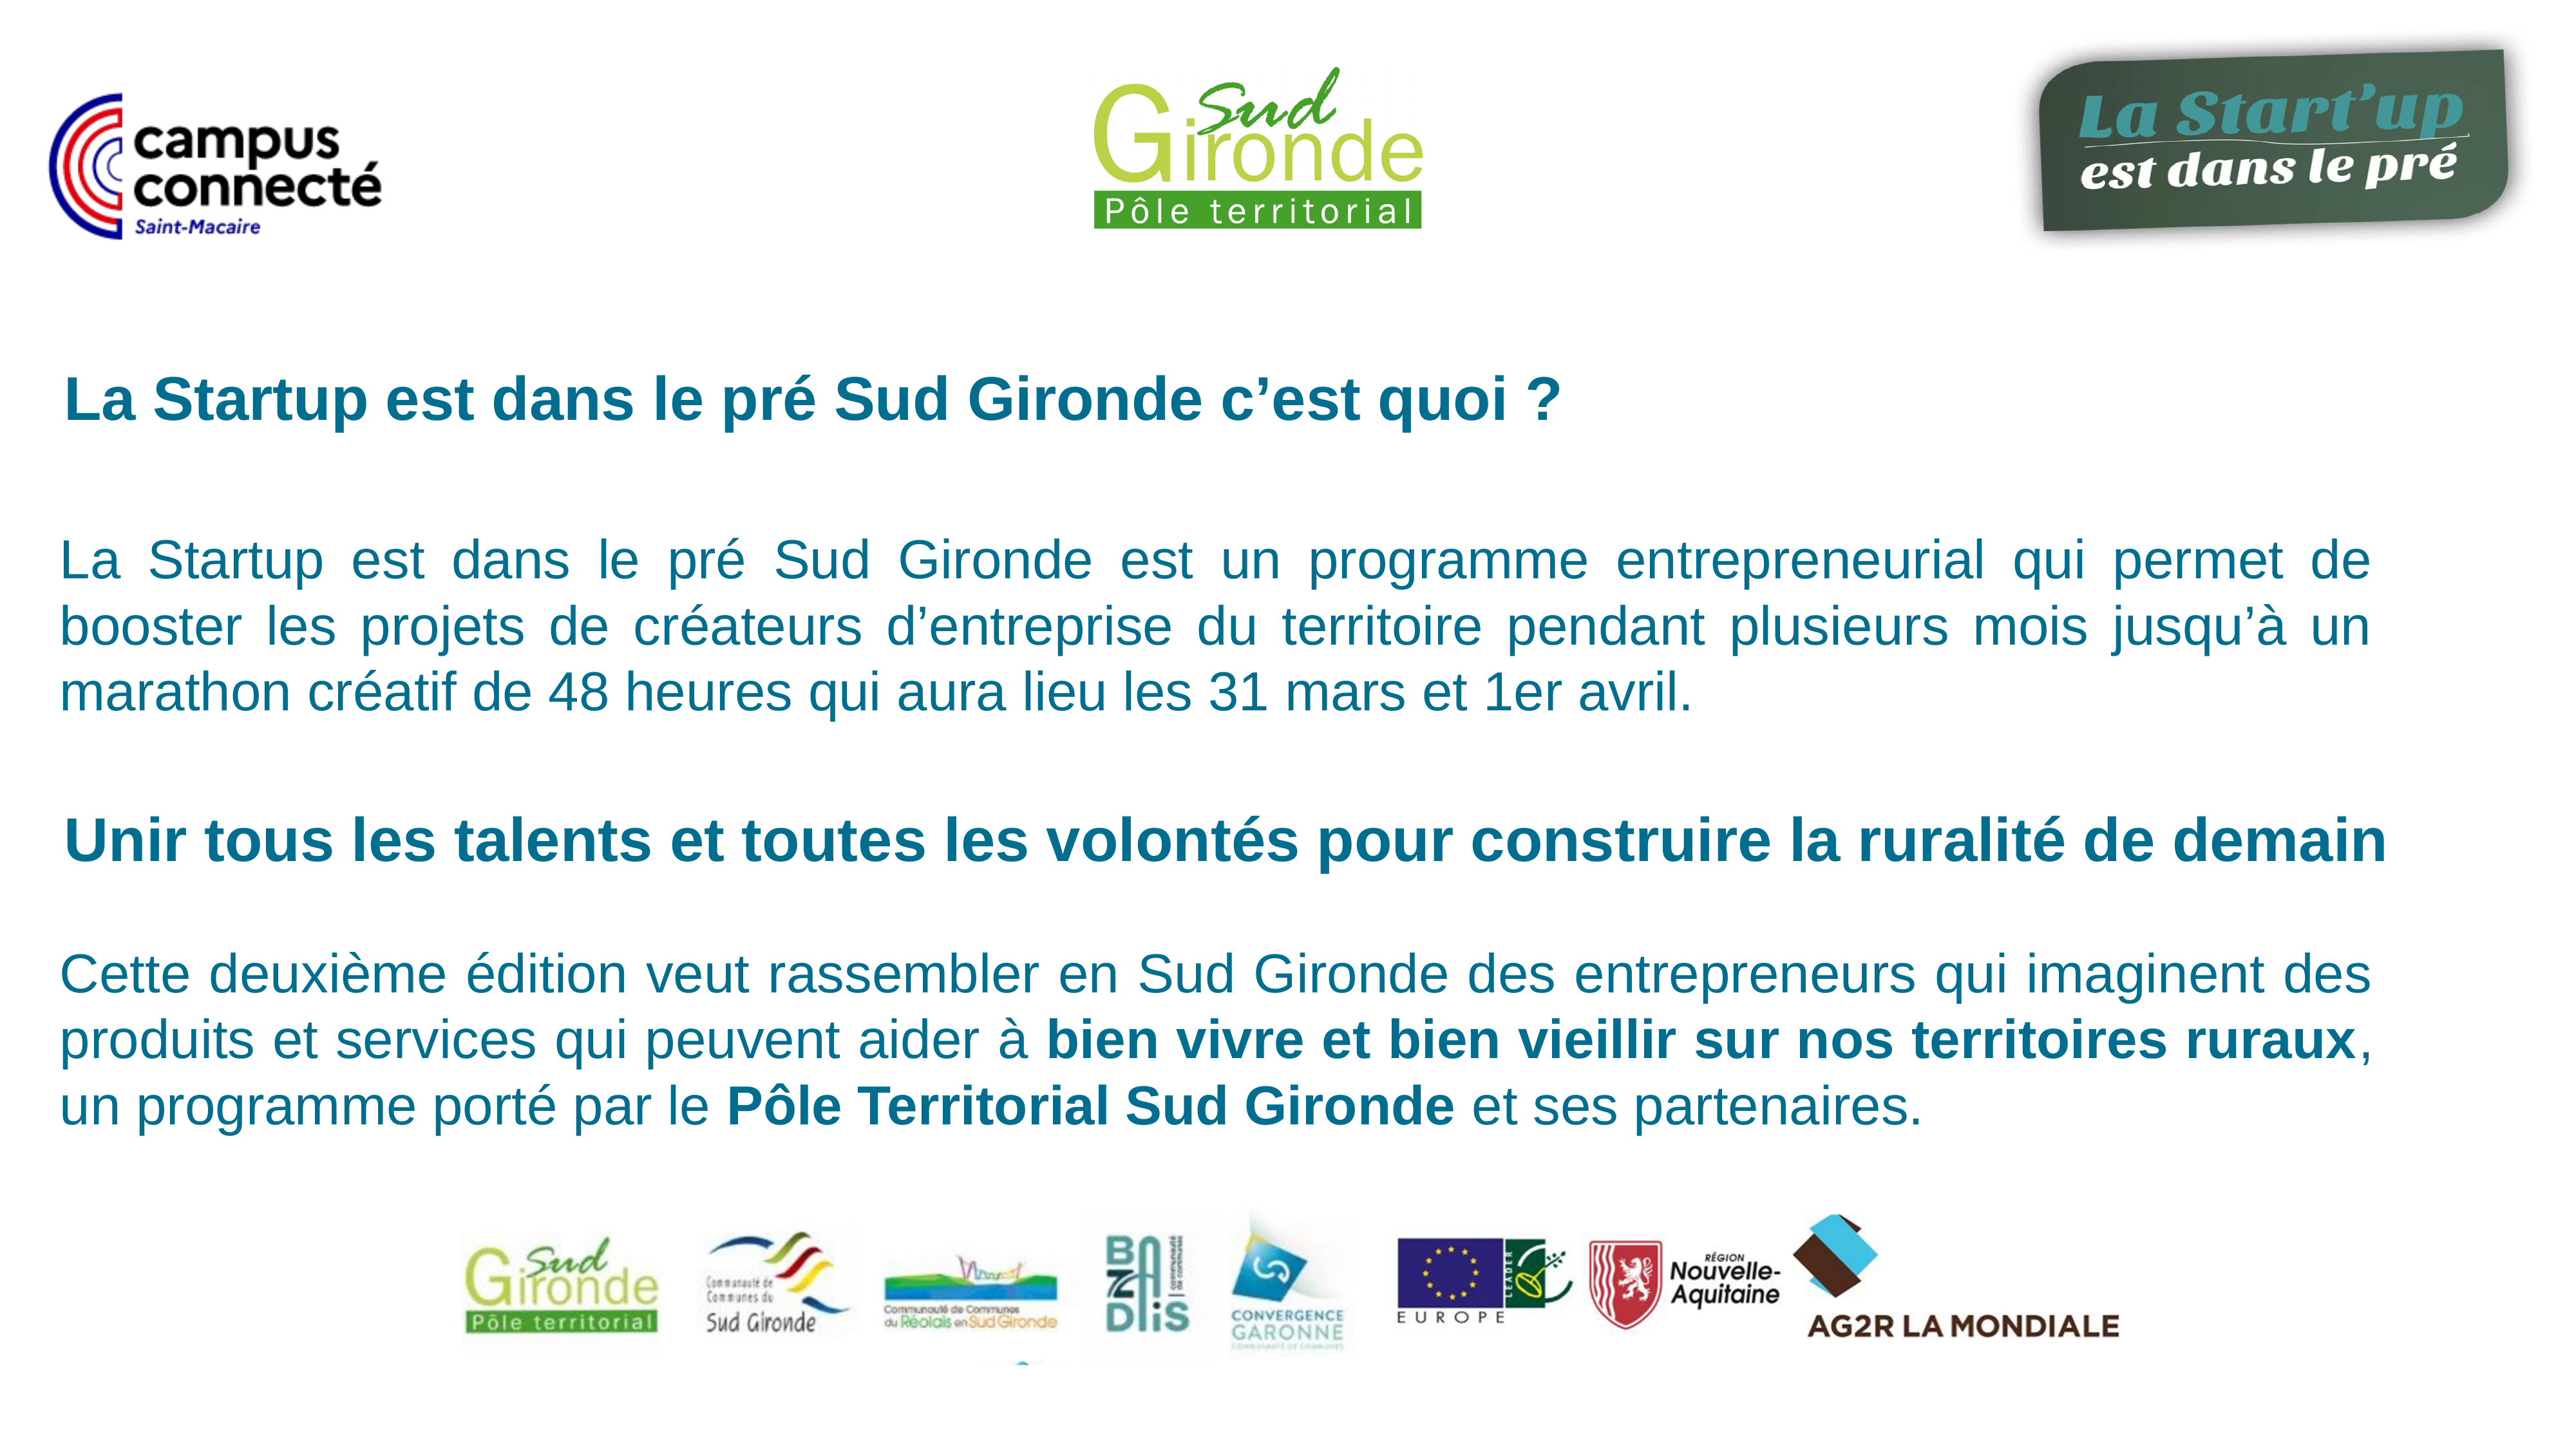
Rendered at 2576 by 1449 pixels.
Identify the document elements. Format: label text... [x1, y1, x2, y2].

picture [17, 61, 413, 272]
picture [1969, 12, 2576, 292]
picture [1084, 61, 1432, 242]
text_box Unir tous les talents et toutes les volontés pour construire la ruralité de demain [54, 790, 2522, 884]
picture [378, 1197, 2198, 1383]
text_box Cette deuxième édition veut rassembler en Sud Gironde des entrepreneurs qui imaginent des produits et services qui peuvent aider à bien vivre et bien vieillir sur nos territoires ruraux, un programme porté par le Pôle Territorial Sud Gironde et ses partenaires. [54, 932, 2380, 1141]
text_box La Startup est dans le pré Sud Gironde c’est quoi ? [54, 349, 1752, 442]
text_box La Startup est dans le pré Sud Gironde est un programme entrepreneurial qui permet de booster les projets de créateurs d’entreprise du territoire pendant plusieurs mois jusqu’à un marathon créatif de 48 heures qui aura lieu les 31 mars et 1er avril. [54, 518, 2380, 727]
